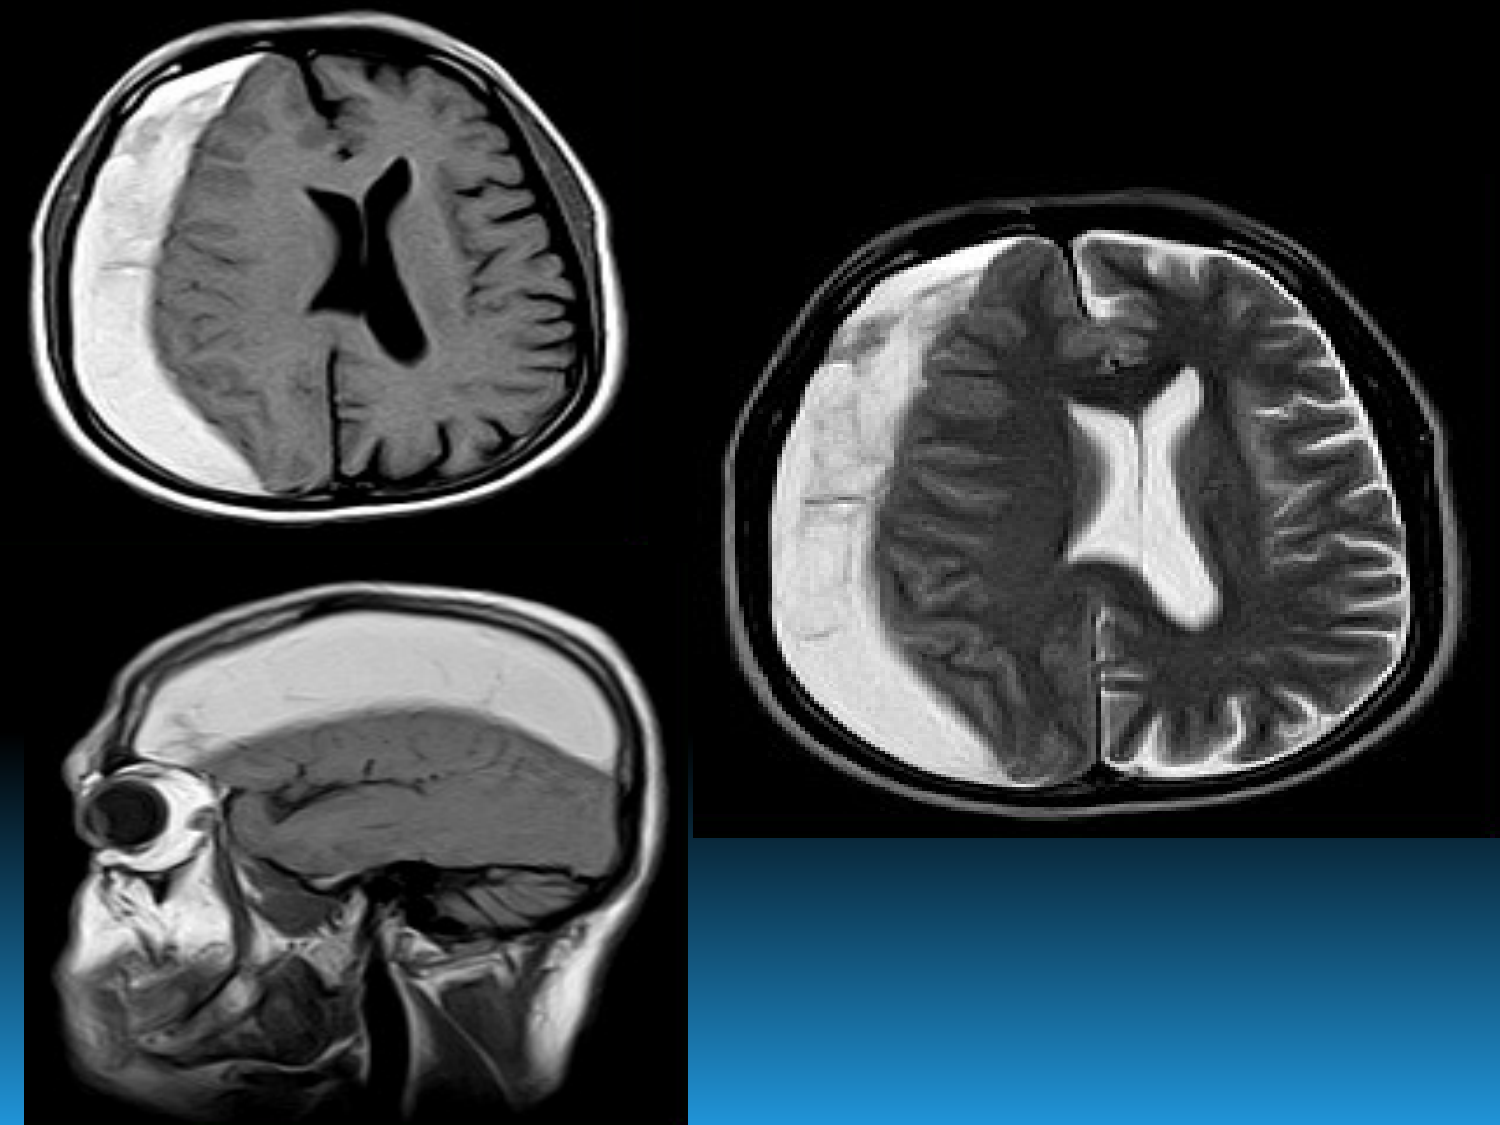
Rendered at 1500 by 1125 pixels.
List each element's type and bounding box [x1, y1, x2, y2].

picture [693, 174, 1500, 838]
picture [0, 0, 649, 546]
picture [24, 563, 688, 1125]
